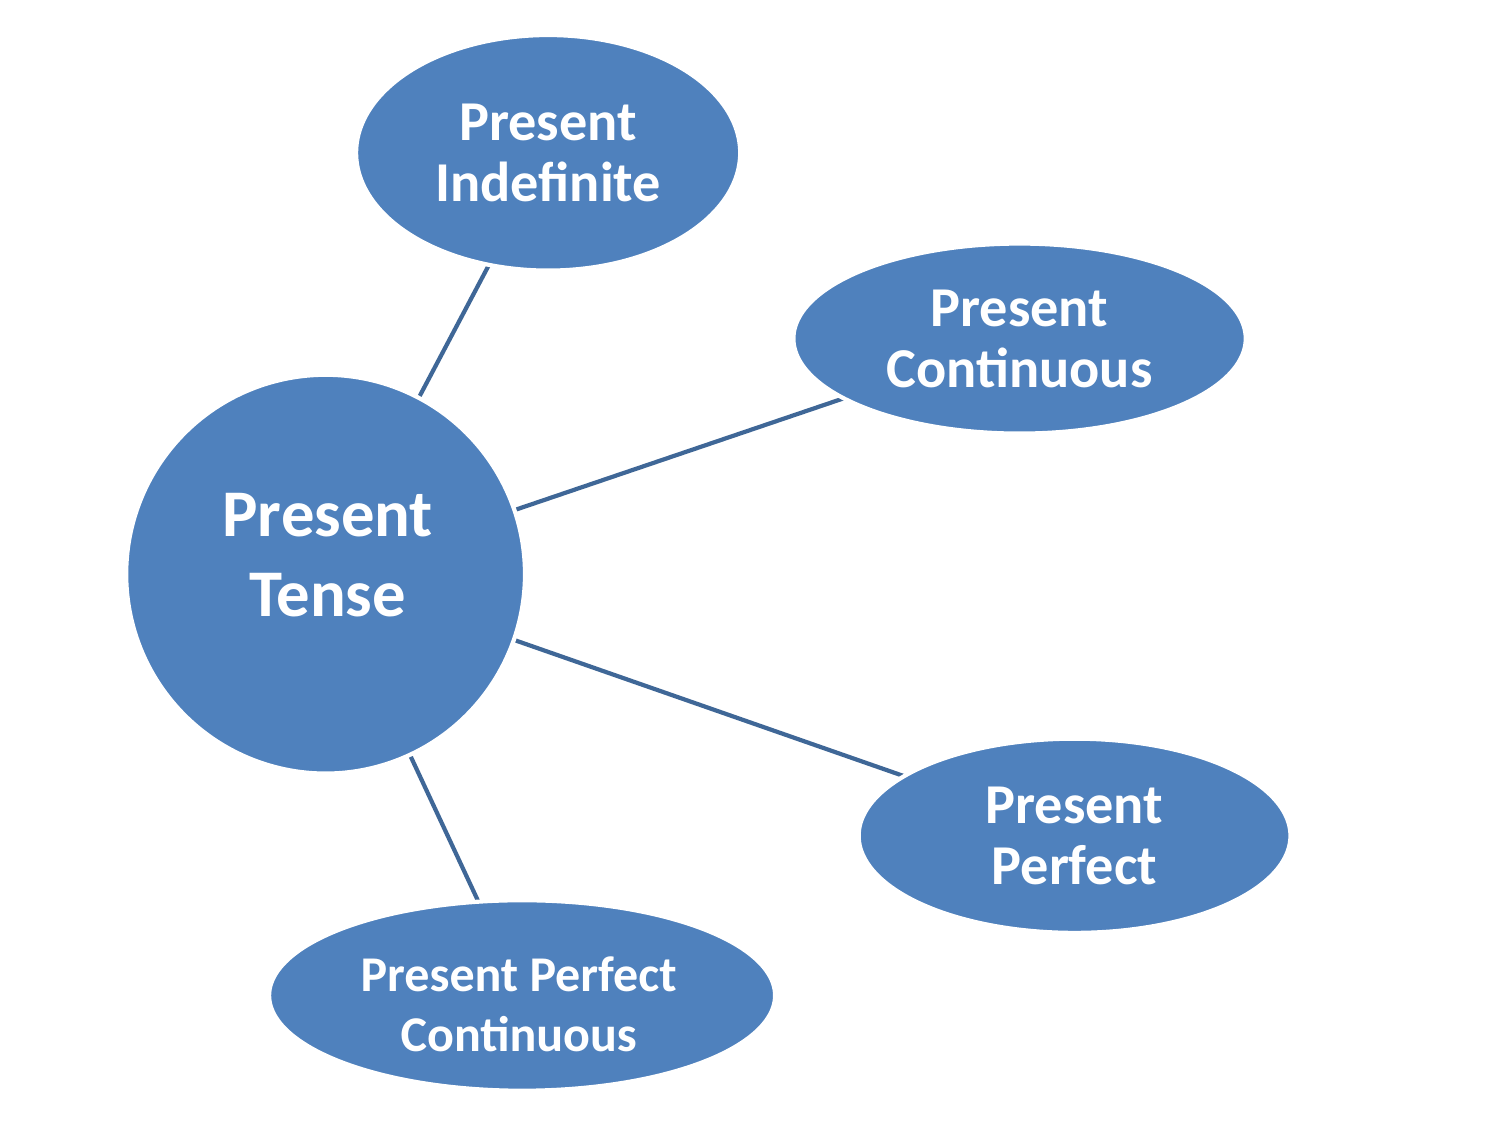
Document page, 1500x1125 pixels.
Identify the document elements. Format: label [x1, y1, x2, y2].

text_box [33, 25, 1438, 1101]
